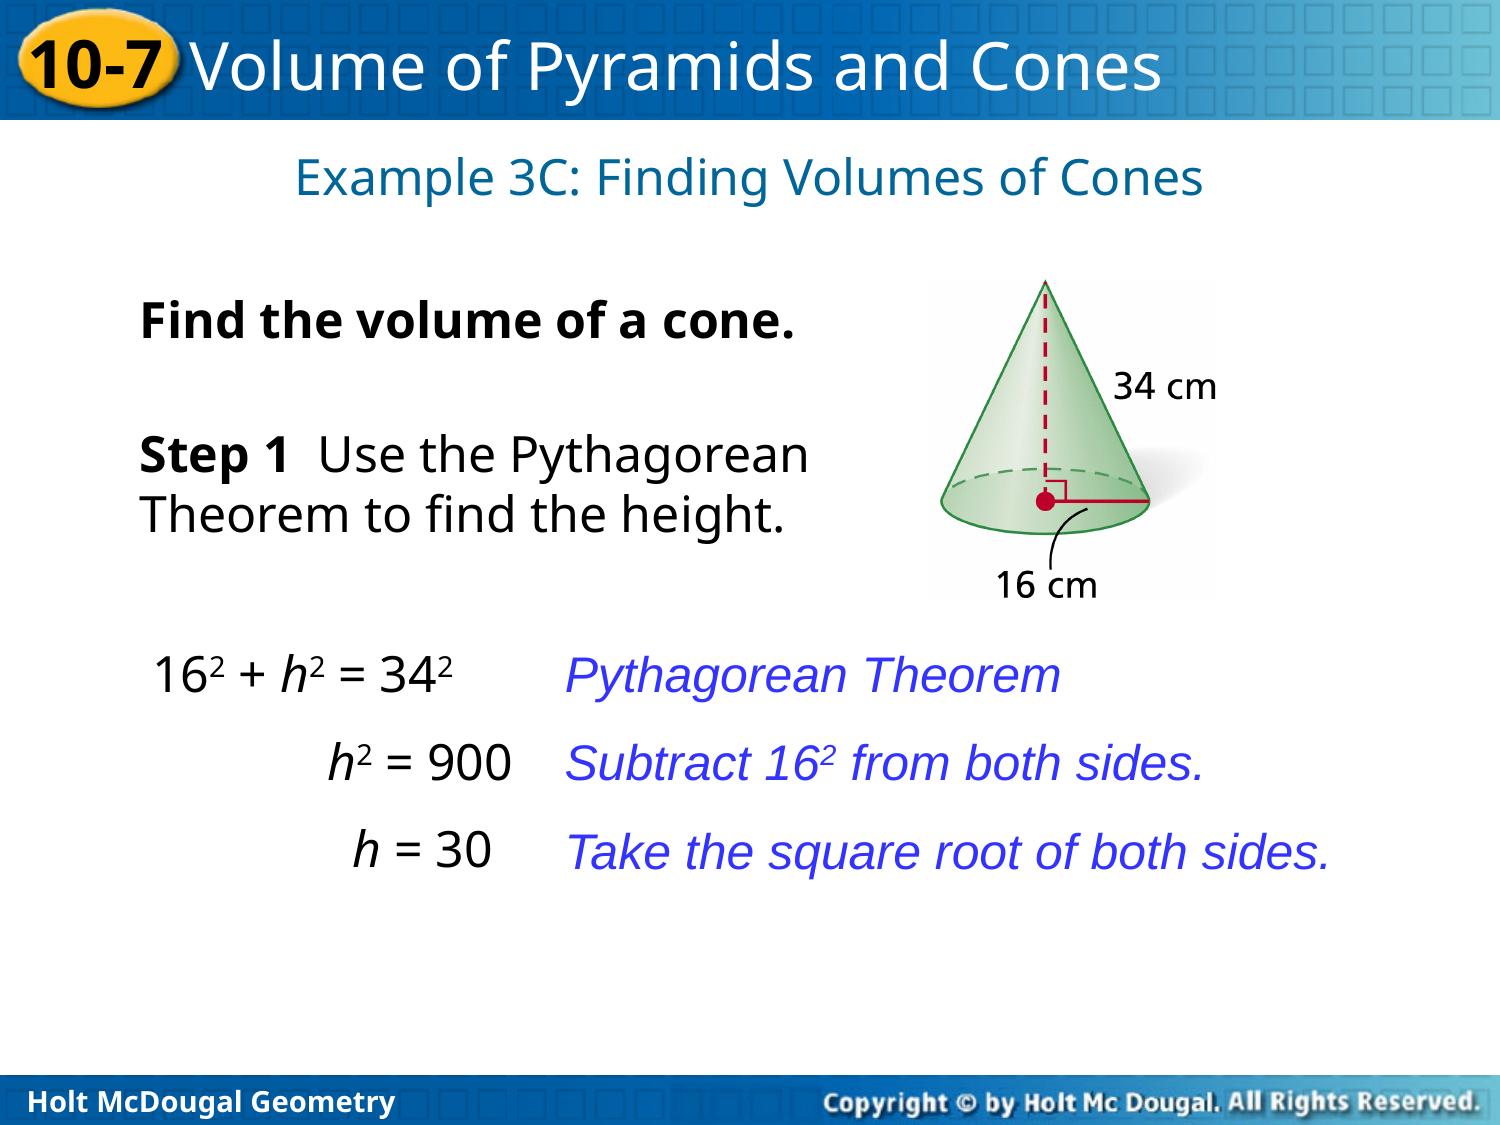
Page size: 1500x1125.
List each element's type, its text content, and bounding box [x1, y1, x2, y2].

text_box h2 = 900 [312, 723, 549, 798]
text_box 162 + h2 = 342 [137, 635, 549, 711]
text_box Example 3C: Finding Volumes of Cones [0, 137, 1500, 213]
picture [924, 274, 1221, 601]
text_box Pythagorean Theorem [549, 635, 1100, 711]
text_box Find the volume of a cone. [125, 281, 919, 357]
picture [0, 1075, 1500, 1125]
text_box Step 1 Use the Pythagorean Theorem to find the height. [125, 415, 908, 492]
text_box Take the square root of both sides. [549, 812, 1500, 888]
text_box Step 1 Use the Pythagorean Theorem to find the height. [125, 493, 908, 550]
text_box h = 30 [337, 810, 600, 886]
picture [0, 0, 1500, 120]
text_box Subtract 162 from both sides. [549, 723, 1450, 798]
